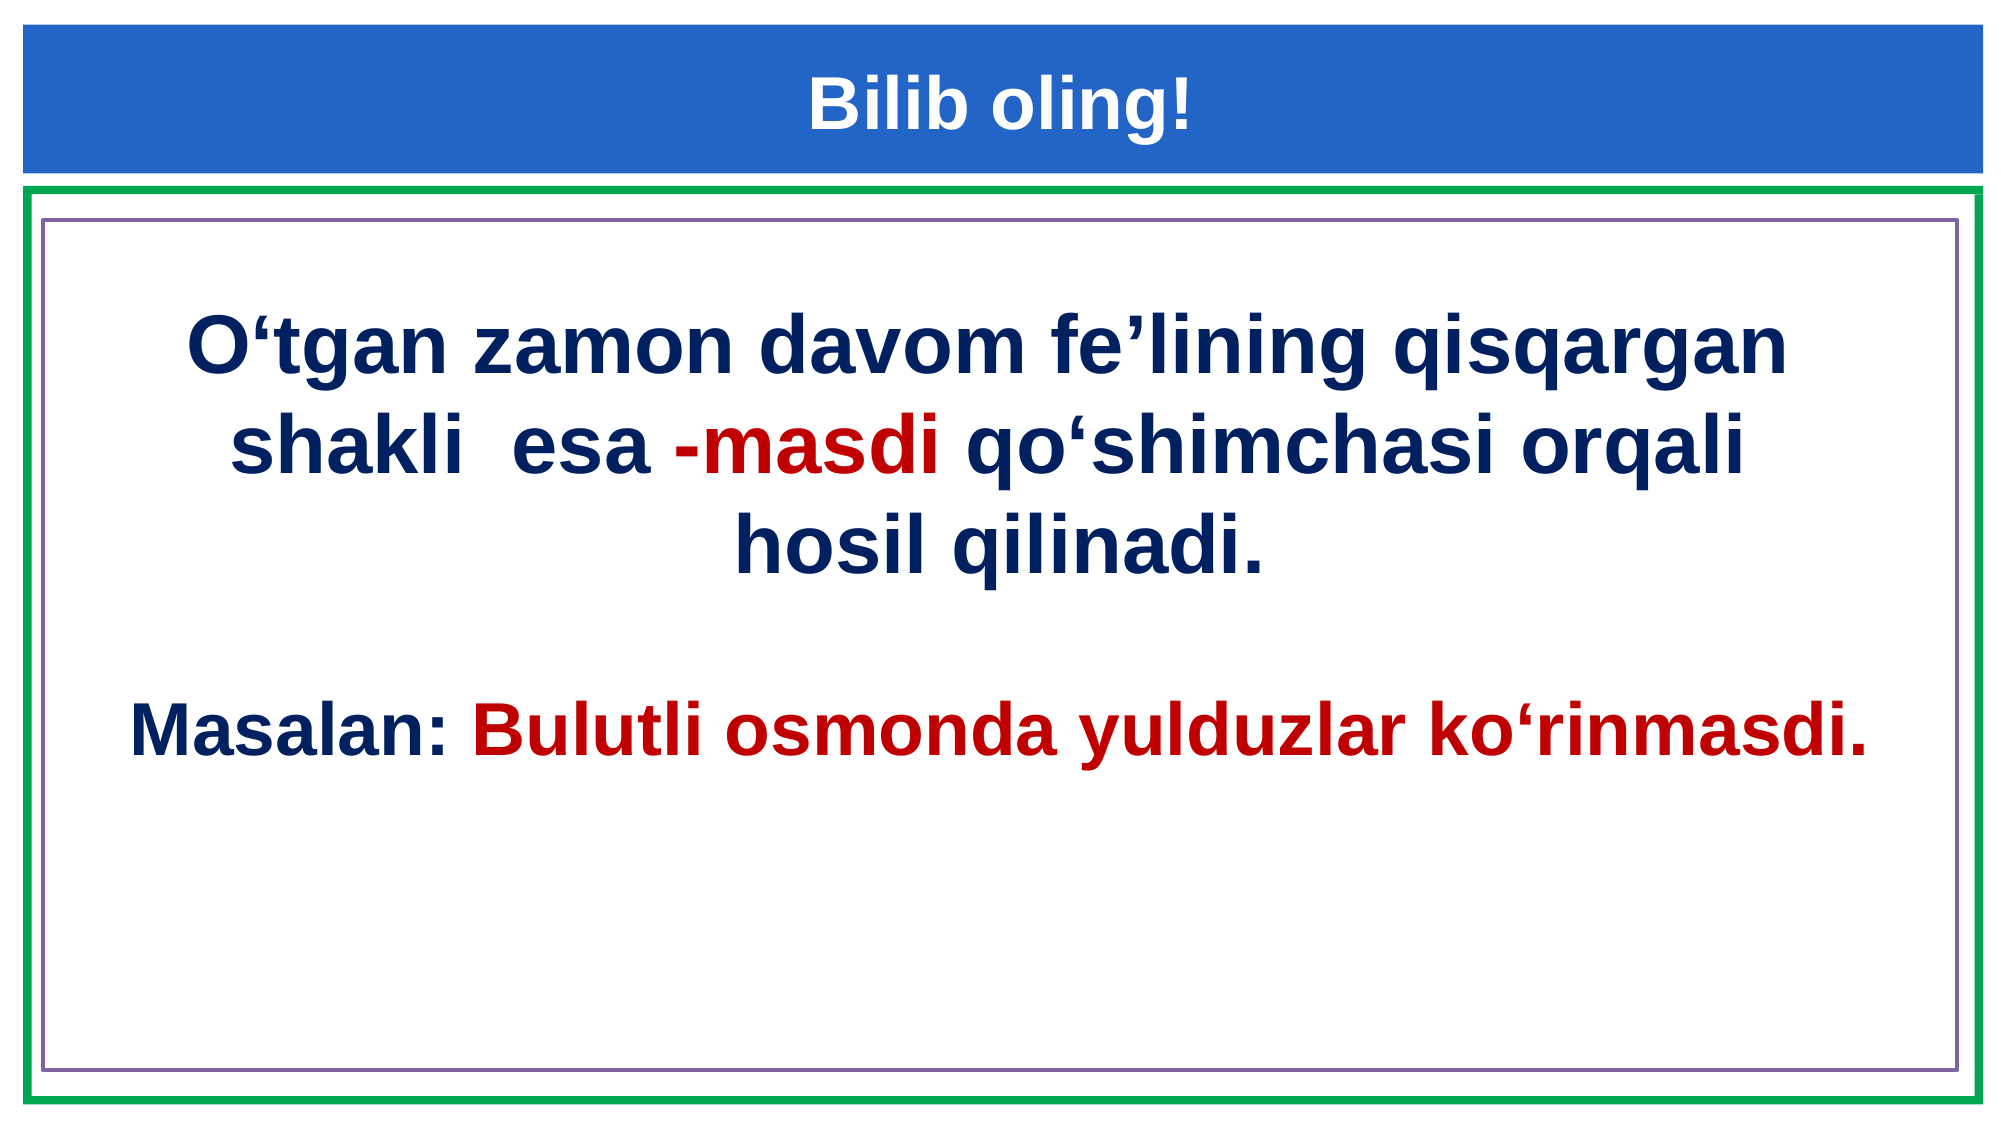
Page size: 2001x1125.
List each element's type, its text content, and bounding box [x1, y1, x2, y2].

text_box Bilib oling! [125, 52, 1878, 163]
text_box O‘tgan zamon davom fe’lining qisqargan shakli esa -masdi qo‘shimchasi orqali hosil qilinadi. Masalan: Bulutli osmonda yulduzlar ko‘rinmasdi. [41, 218, 1959, 1072]
